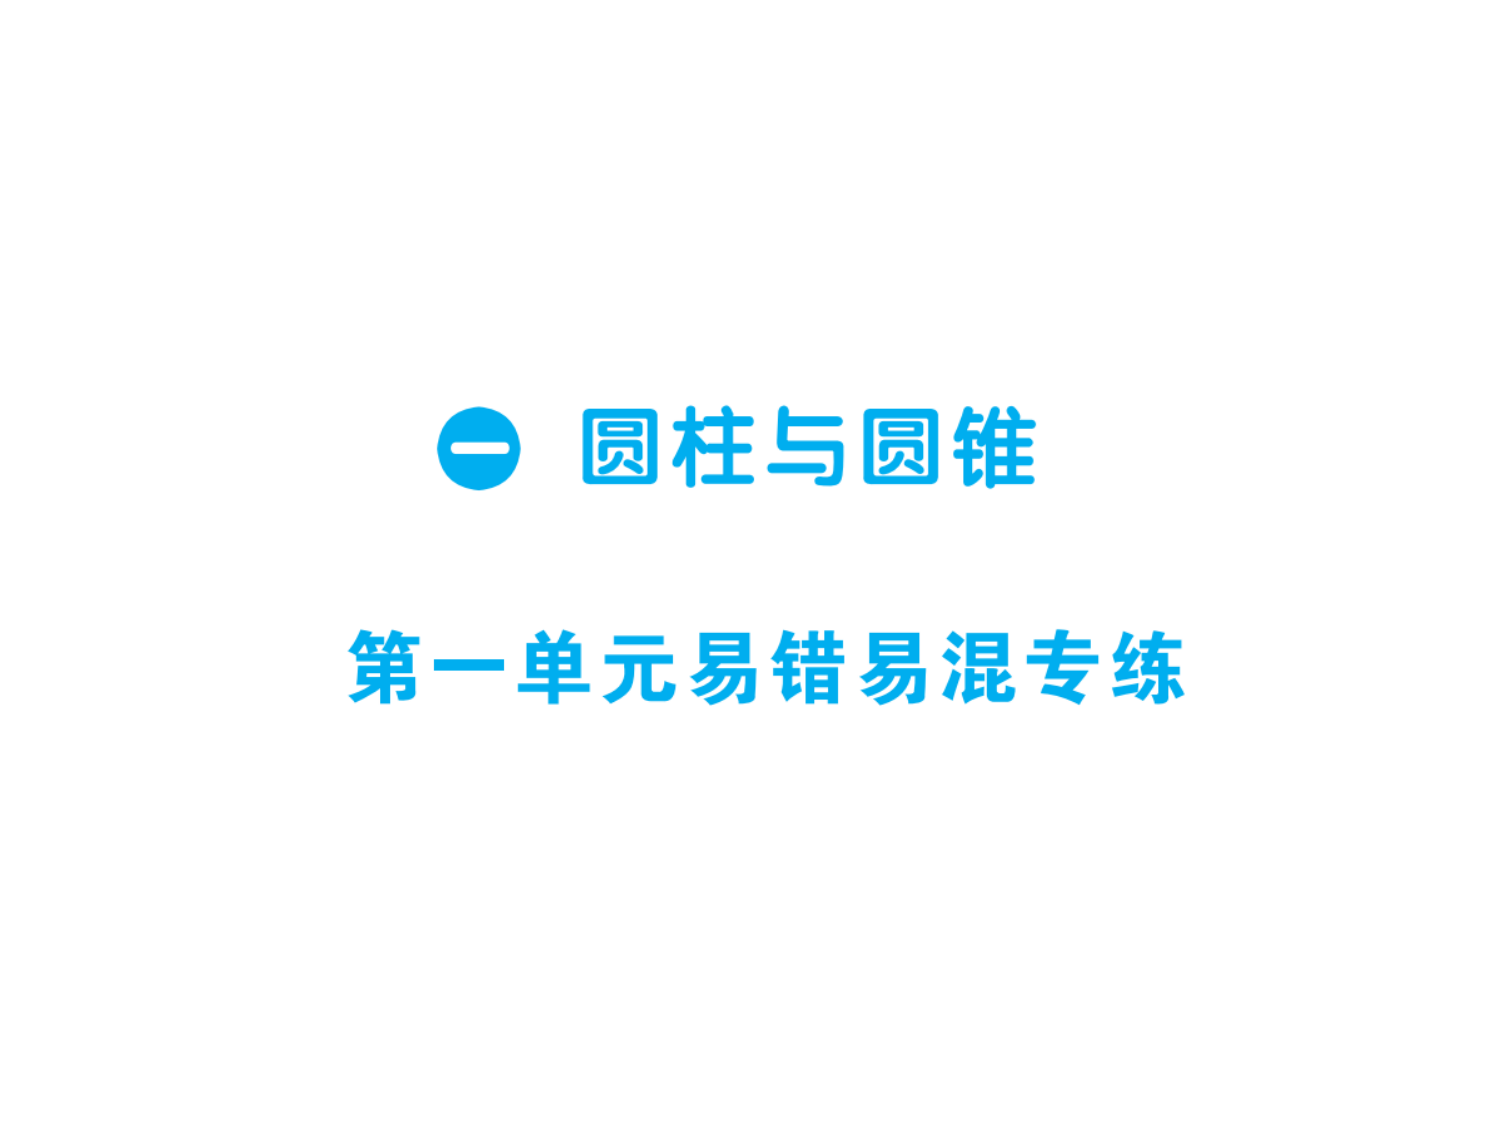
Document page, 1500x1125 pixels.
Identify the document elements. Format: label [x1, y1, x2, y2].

picture [324, 609, 1201, 730]
picture [412, 385, 1065, 503]
